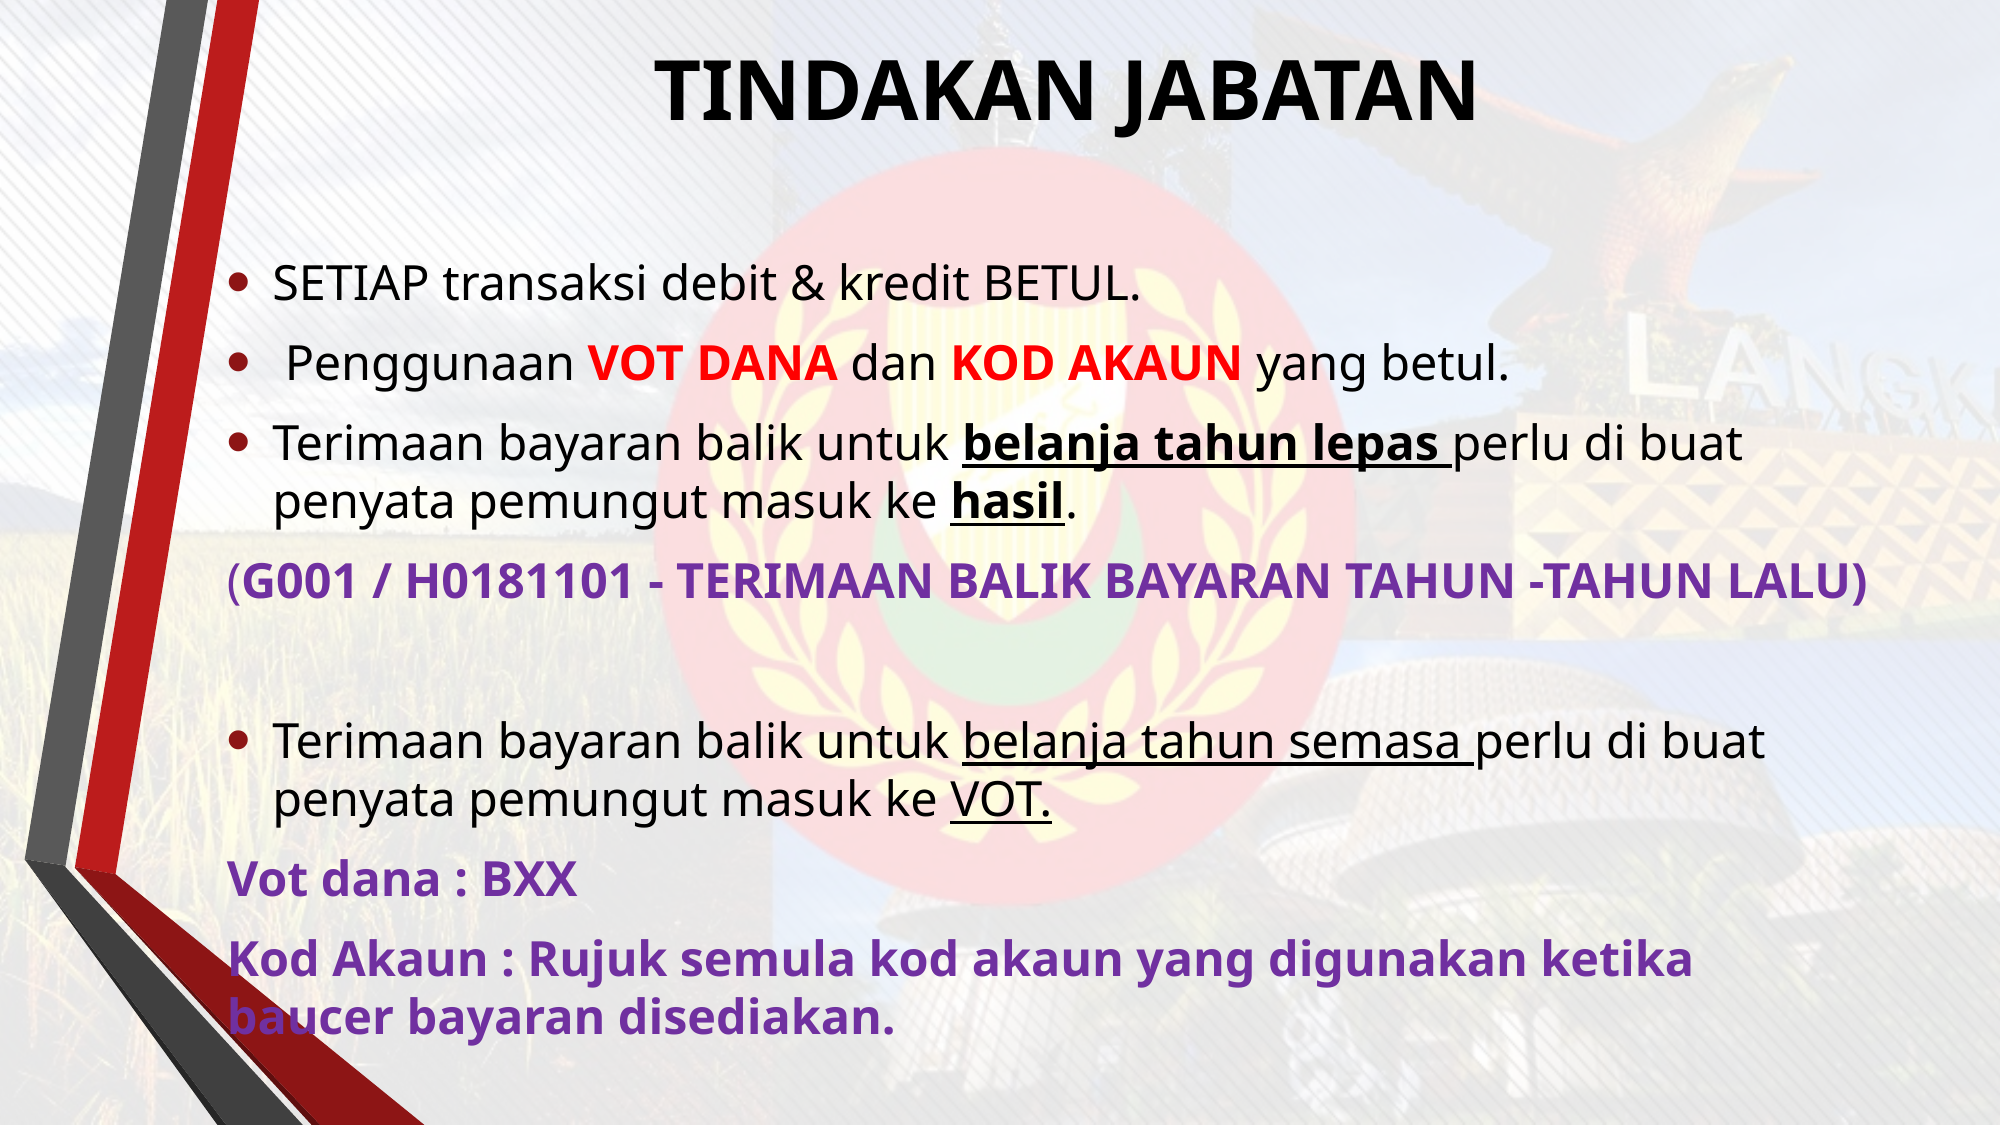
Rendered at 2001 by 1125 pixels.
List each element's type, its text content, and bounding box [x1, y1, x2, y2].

list SETIAP transaksi debit & kredit BETUL. Penggunaan VOT DANA dan KOD AKAUN yang betul. Terimaan bayaran balik untuk belanja tahun lepas perlu di buat penyata pemungut masuk ke hasil. (G001 / H0181101 - TERIMAAN BALIK BAYARAN TAHUN -TAHUN LALU) Terimaan bayaran balik untuk belanja tahun semasa perlu di buat penyata pemungut masuk ke VOT. Vot dana : BXX Kod Akaun : Rujuk semula kod akaun yang digunakan ketika baucer bayaran disediakan. [211, 244, 1890, 1079]
title TINDAKAN JABATAN [245, 0, 1890, 175]
